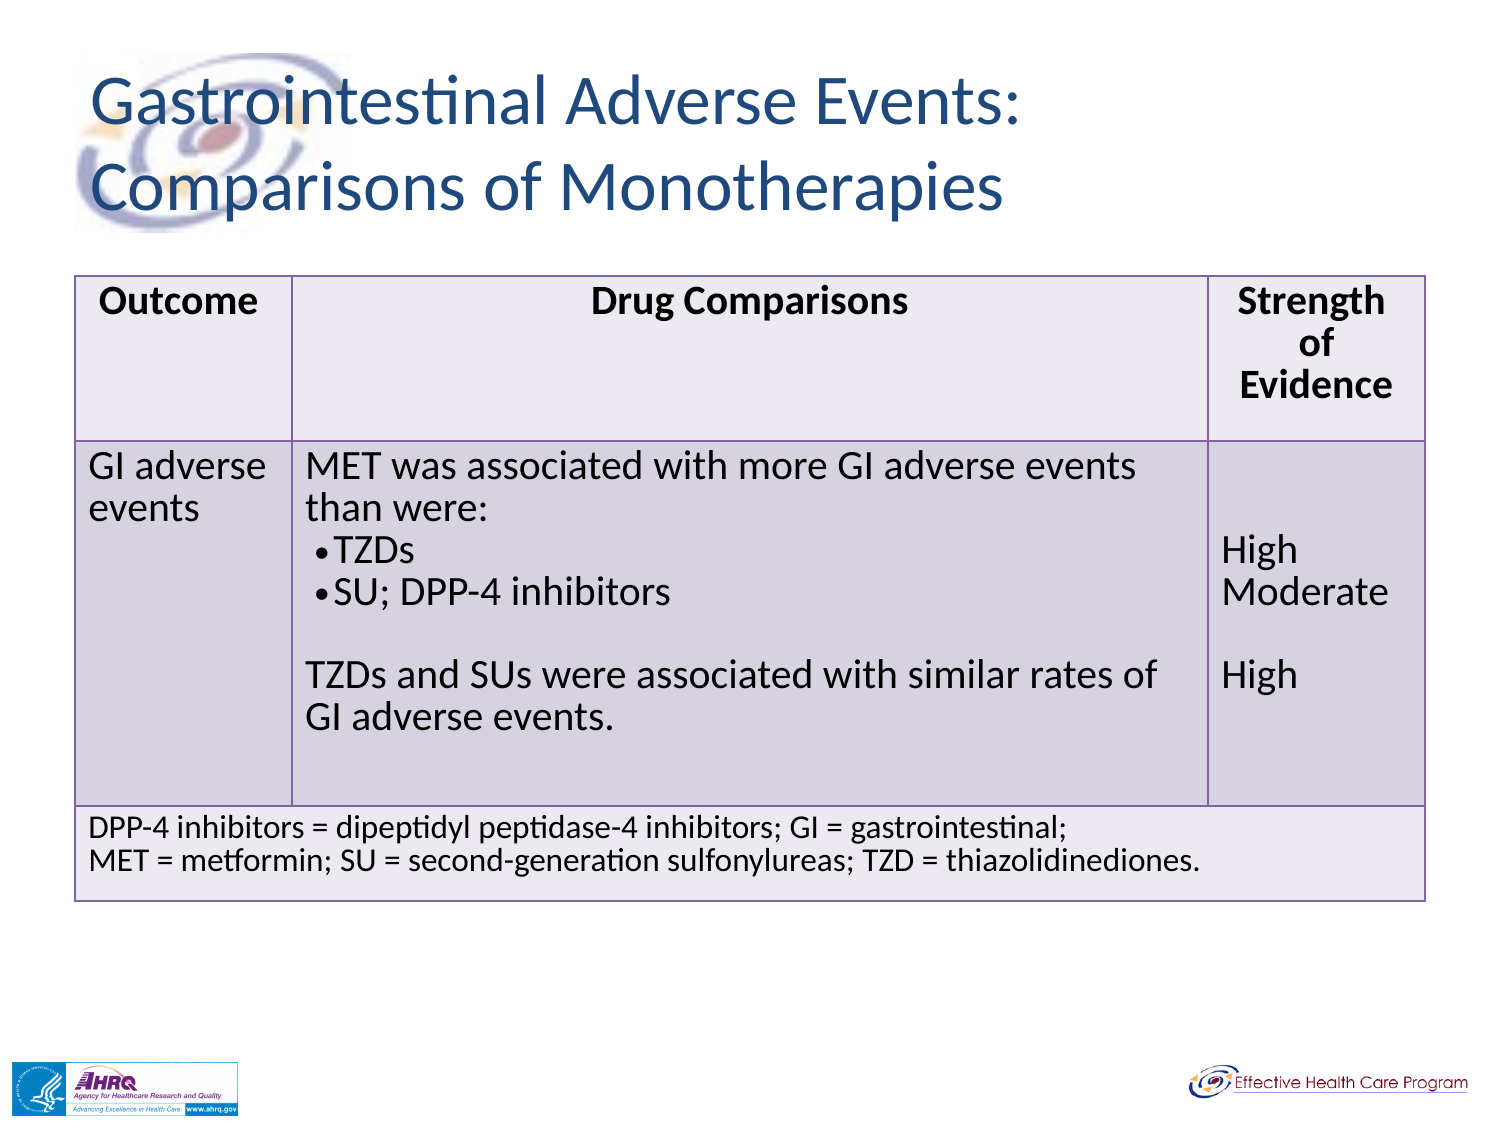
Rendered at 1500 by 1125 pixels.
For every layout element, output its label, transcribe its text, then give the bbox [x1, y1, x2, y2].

table_cell DPP-4 inhibitors = dipeptidyl peptidase-4 inhibitors; GI = gastrointestinal; MET = metformin; SU = second-generation sulfonylureas; TZD = thiazolidinediones. [76, 807, 1424, 900]
title Gastrointestinal Adverse Events: Comparisons of Monotherapies [75, 45, 1425, 233]
table_header Strength of Evidence [1209, 277, 1424, 440]
table_cell High Moderate High [1209, 442, 1424, 805]
table_cell GI adverse events [76, 442, 291, 805]
picture [50, 1093, 54, 1104]
table_header Outcome [76, 277, 291, 440]
picture [44, 1091, 51, 1109]
table_cell MET was associated with more GI adverse events than were: TZDs SU; DPP-4 inhibitors TZDs and SUs were associated with similar rates of GI adverse events. [293, 442, 1207, 805]
picture [67, 1062, 238, 1116]
picture [1185, 1057, 1473, 1112]
table_header Drug Comparisons [293, 277, 1207, 440]
